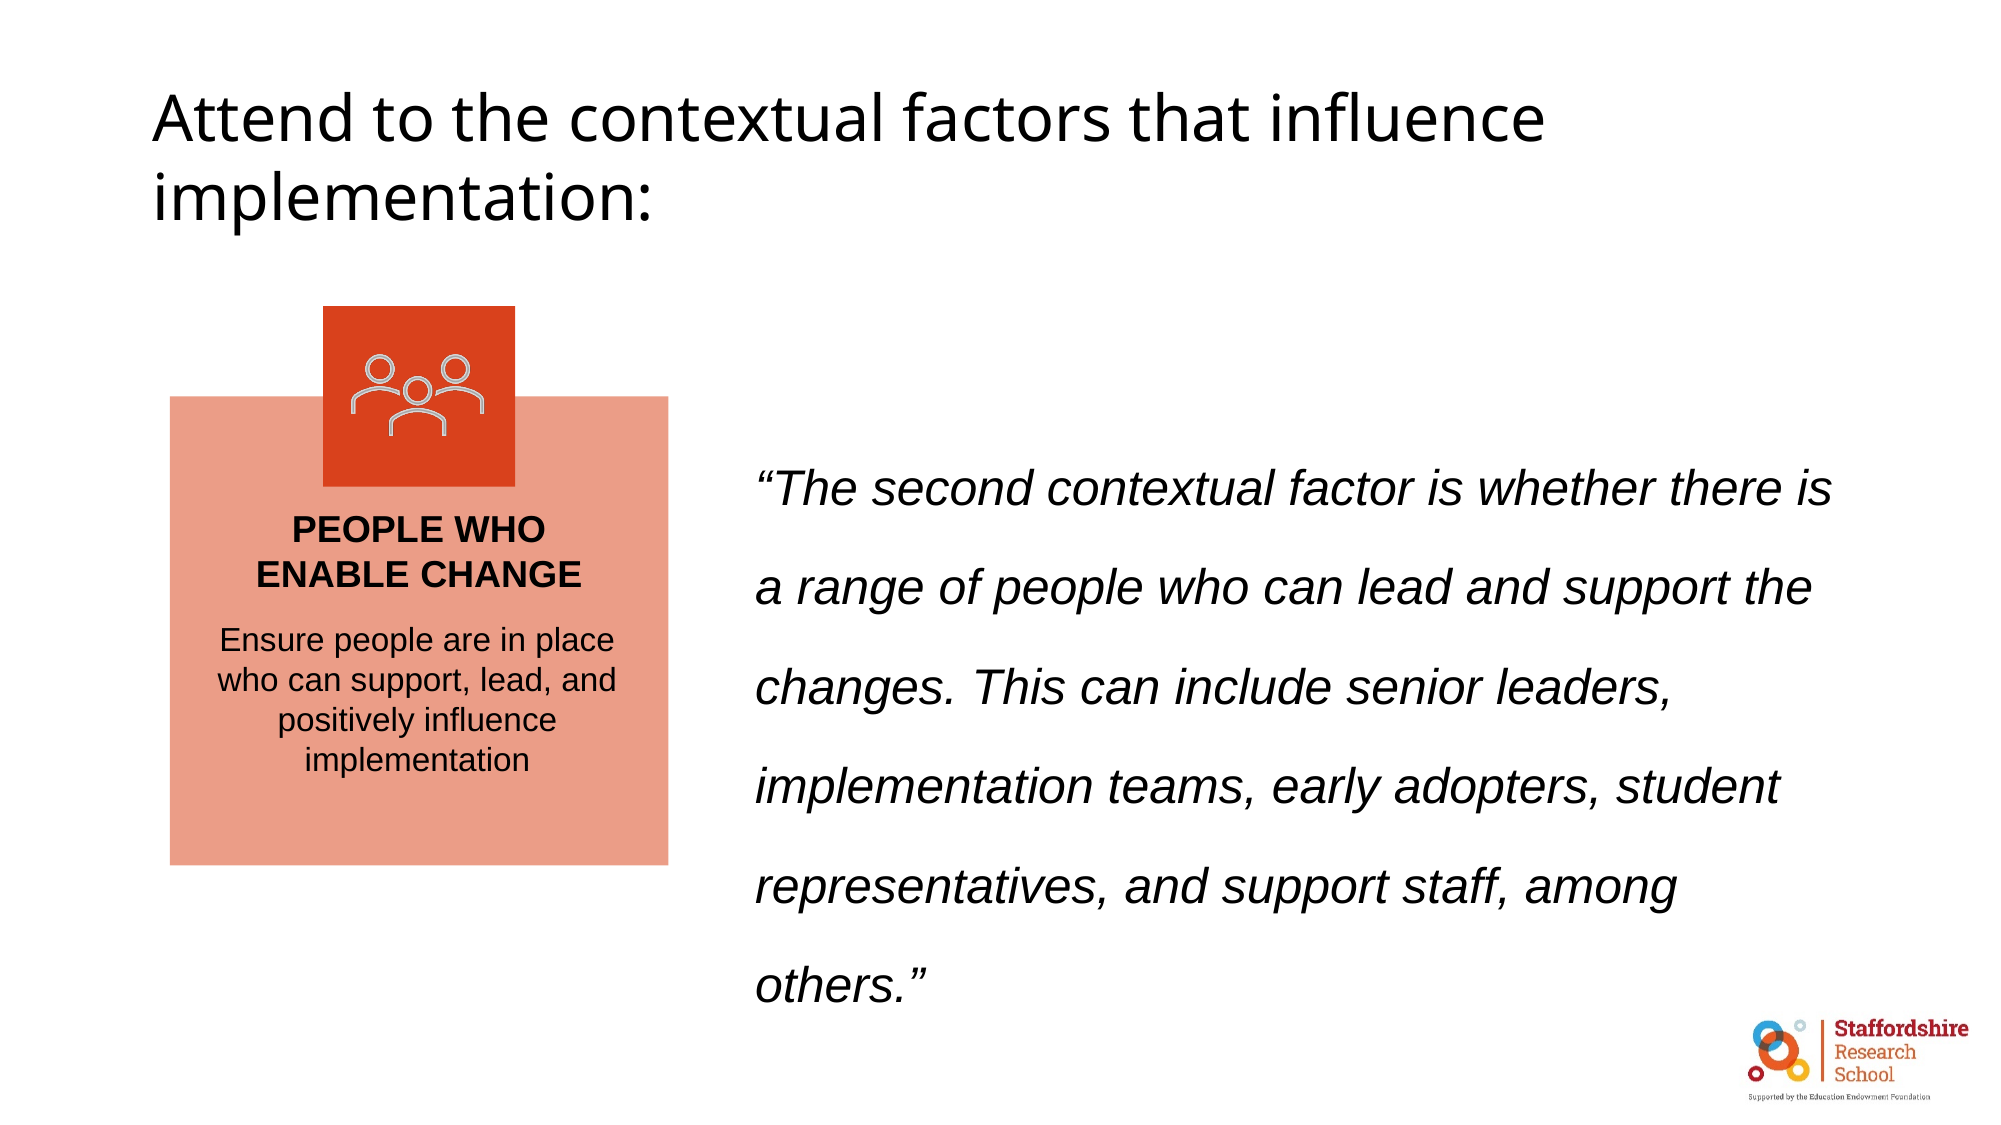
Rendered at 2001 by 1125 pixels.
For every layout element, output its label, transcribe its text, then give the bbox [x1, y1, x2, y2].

text_box [169, 396, 669, 866]
picture [342, 320, 493, 471]
list “The second contextual factor is whether there is a range of people who can lead and support the changes. This can include senior leaders, implementation teams, early adopters, student representatives, and support staff, among others.” [740, 408, 1863, 815]
text_box PEOPLE WHO ENABLE CHANGE [237, 497, 602, 603]
text_box Ensure people are in place who can support, lead, and positively influence implementation [190, 611, 645, 786]
picture [1717, 989, 2000, 1124]
text_box [323, 306, 516, 487]
title Attend to the contextual factors that influence implementation: [137, 48, 1881, 267]
